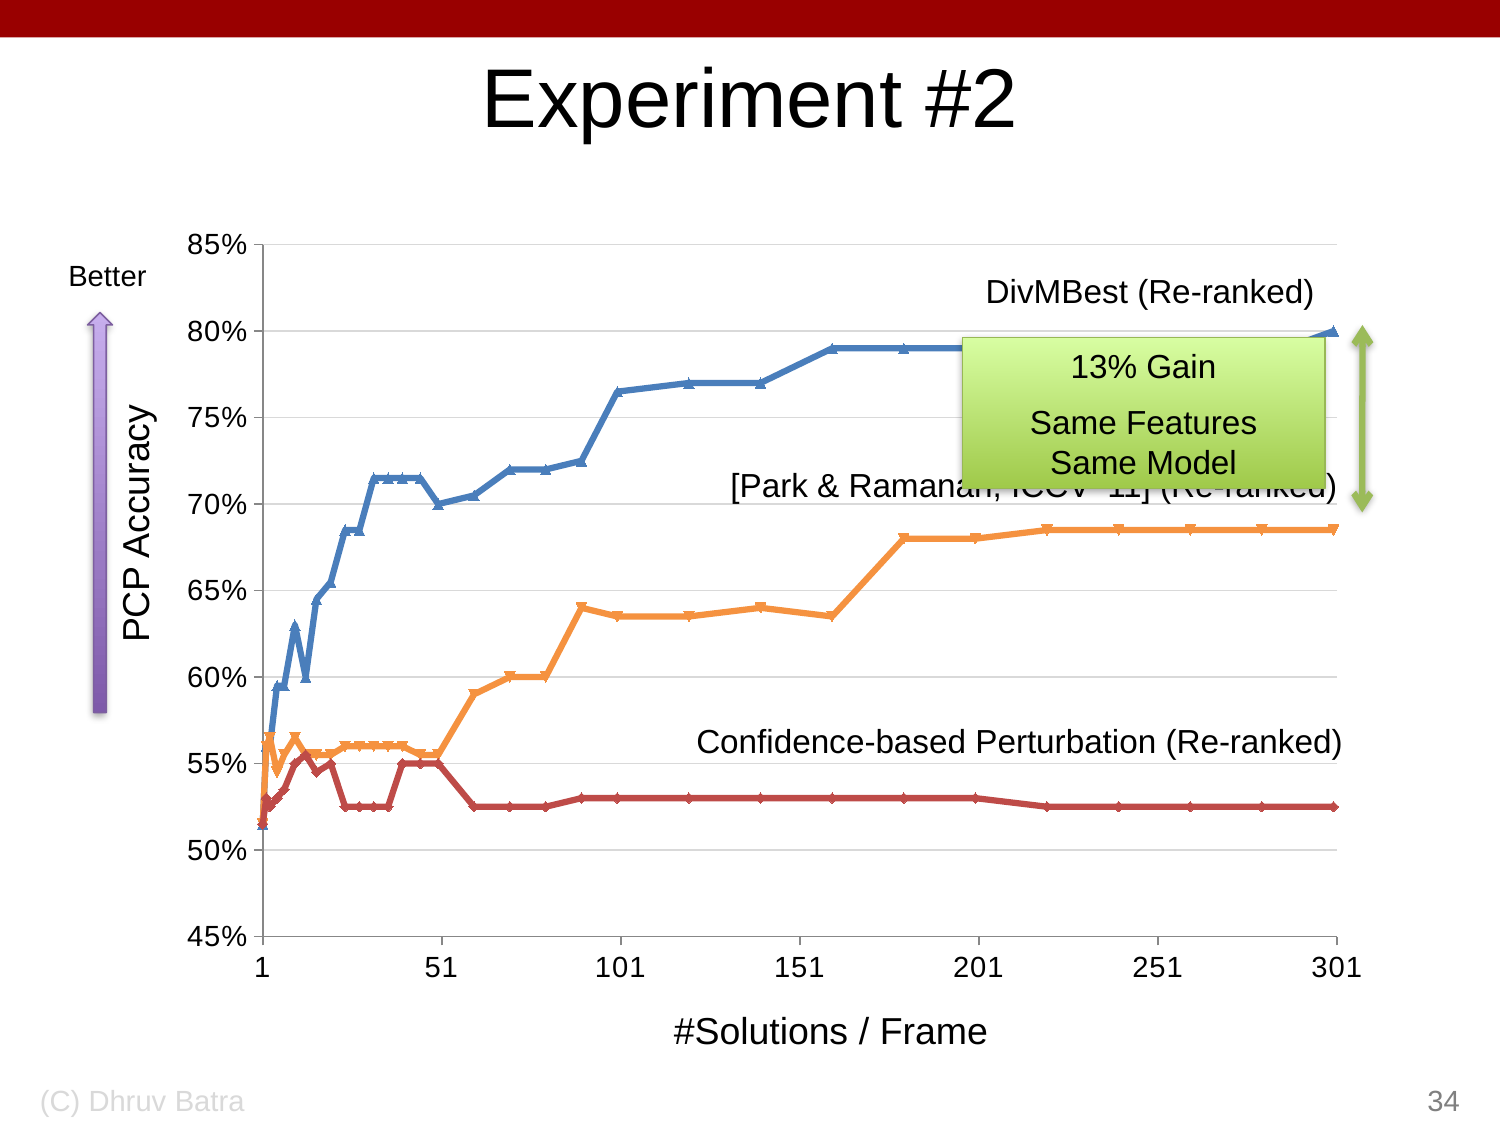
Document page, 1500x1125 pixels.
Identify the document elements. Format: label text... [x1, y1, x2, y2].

chart [162, 212, 1388, 1001]
text_box PCP Accuracy [110, 389, 157, 658]
slide_number 34 [1162, 1049, 1476, 1125]
footer (C) Dhruv Batra [24, 1049, 501, 1125]
text_box #Solutions / Frame [658, 1010, 1003, 1060]
text_box [86, 311, 114, 714]
text_box Better [53, 249, 157, 300]
title Experiment #2 [112, 37, 1388, 151]
